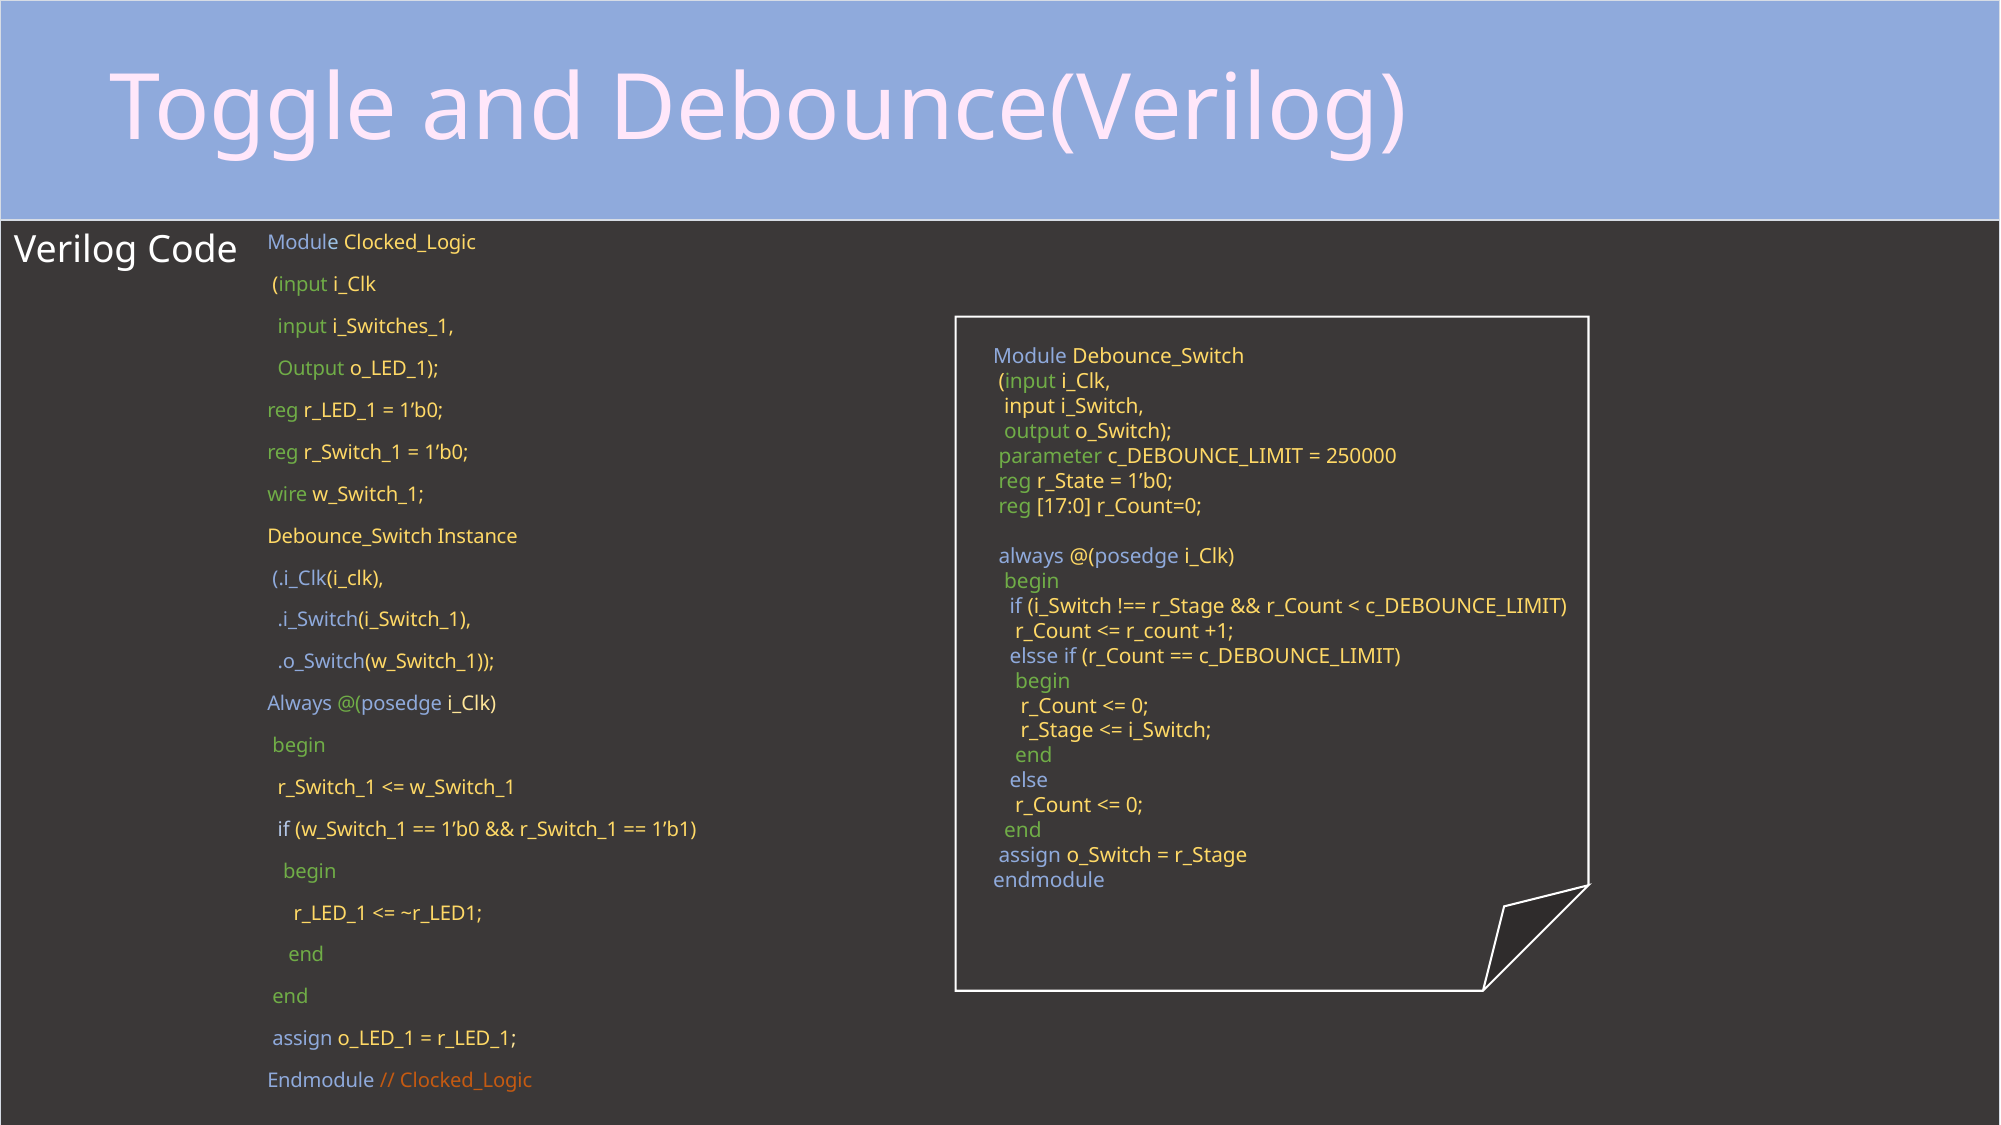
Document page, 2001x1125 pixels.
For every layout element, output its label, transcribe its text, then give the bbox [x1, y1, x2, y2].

text_box Module Debounce_Switch (input i_Clk, input i_Switch, output o_Switch); parameter c_DEBOUNCE_LIMIT = 250000 reg r_State = 1’b0; reg [17:0] r_Count=0; always @(posedge i_Clk) begin if (i_Switch !== r_Stage && r_Count < c_DEBOUNCE_LIMIT) r_Count <= r_count +1; elsse if (r_Count == c_DEBOUNCE_LIMIT) begin r_Count <= 0; r_Stage <= i_Switch; end else r_Count <= 0; end assign o_Switch = r_Stage endmodule [978, 335, 1612, 900]
text_box [954, 315, 1590, 992]
text_box Verilog Code [0, 217, 253, 278]
title Toggle and Debounce(Verilog) [94, 5, 1934, 216]
list Module Clocked_Logic (input i_Clk input i_Switches_1, Output o_LED_1); reg r_LED_1 = 1’b0; reg r_Switch_1 = 1’b0; wire w_Switch_1; Debounce_Switch Instance (.i_Clk(i_clk), .i_Switch(i_Switch_1), .o_Switch(w_Switch_1)); Always @(posedge i_Clk) begin r_Switch_1 <= w_Switch_1 if (w_Switch_1 == 1’b0 && r_Switch_1 == 1’b1) begin r_LED_1 <= ~r_LED1; end end assign o_LED_1 = r_LED_1; Endmodule // Clocked_Logic [252, 225, 895, 1105]
text_box [0, 221, 2000, 1125]
text_box [0, 0, 2000, 221]
